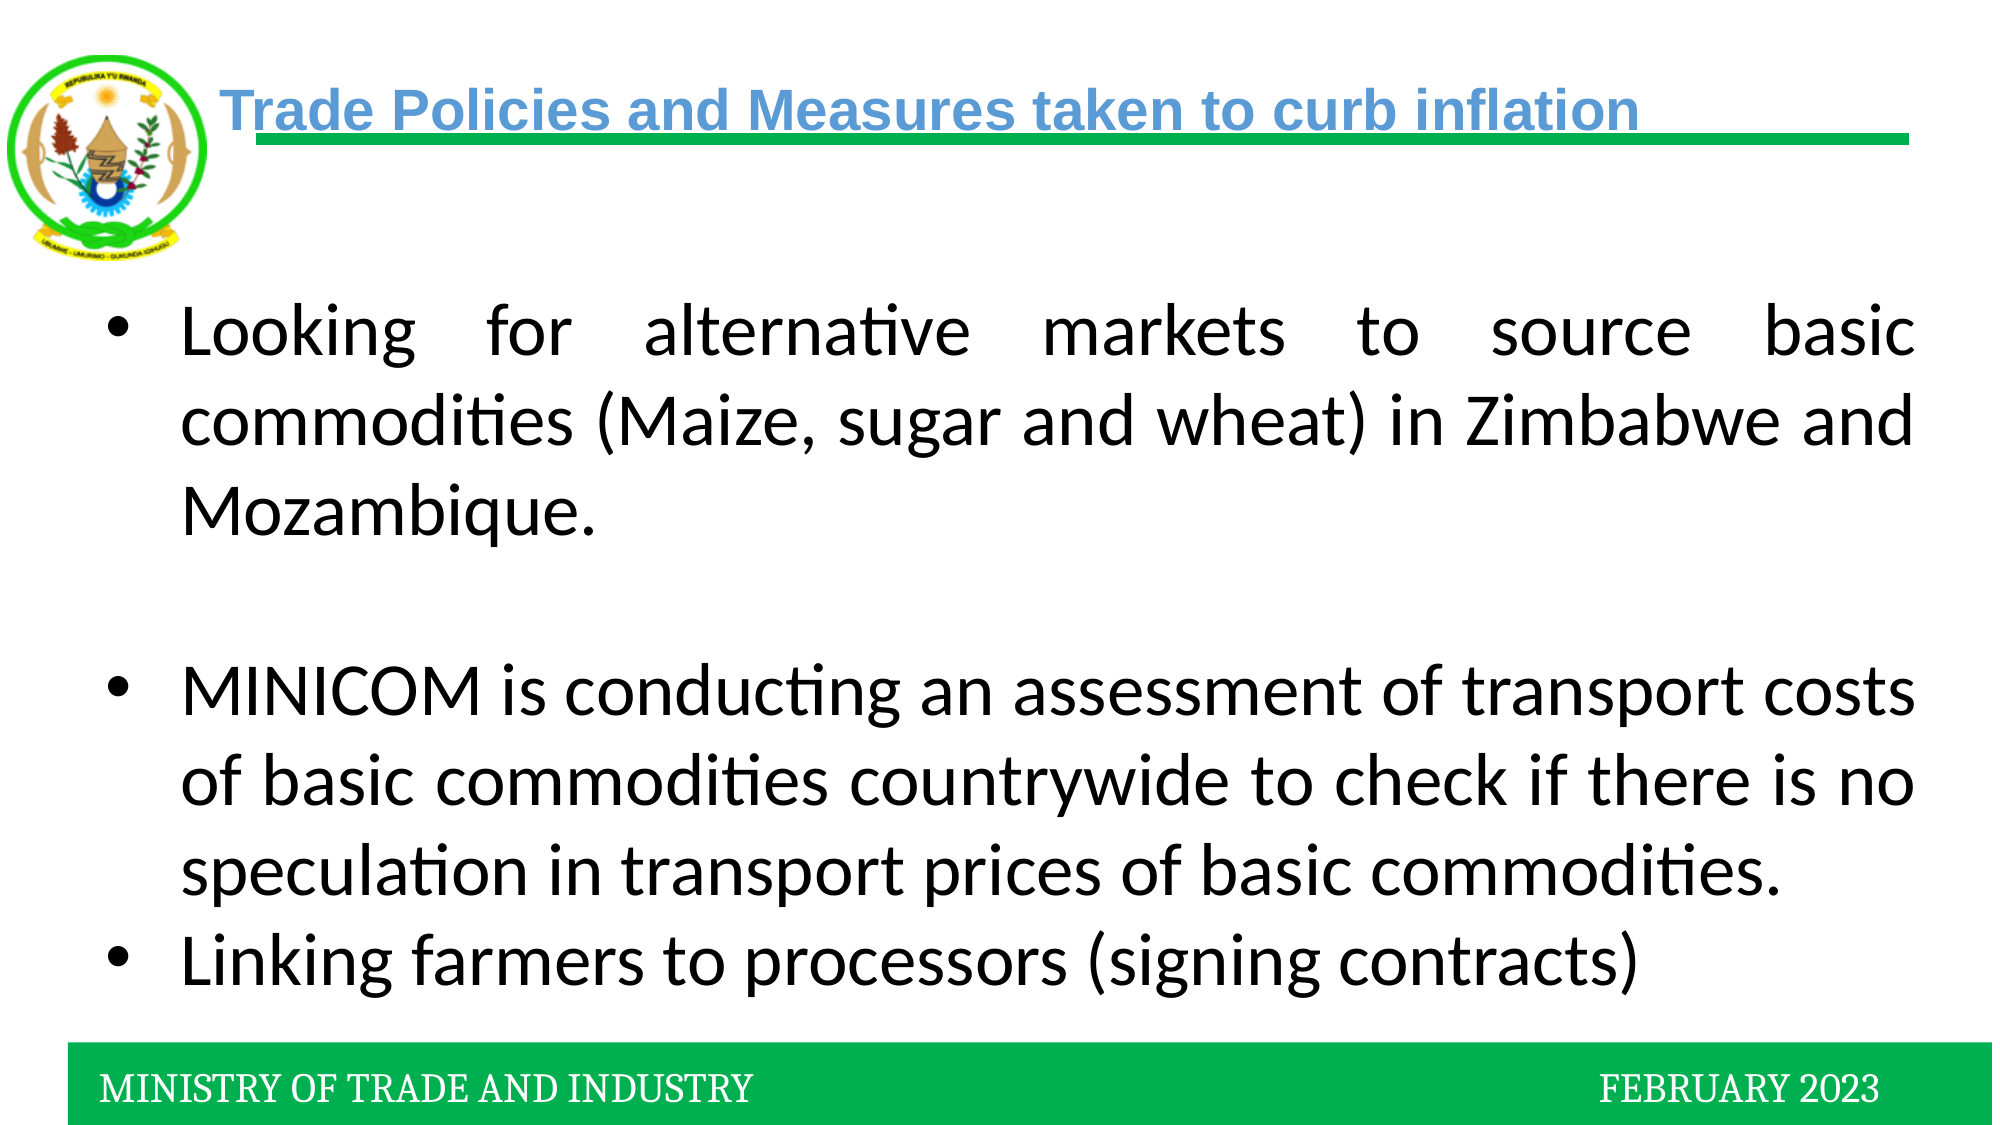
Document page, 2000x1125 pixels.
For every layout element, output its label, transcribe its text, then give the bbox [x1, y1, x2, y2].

picture [7, 54, 207, 261]
text_box MINISTRY OF TRADE AND INDUSTRY FEBRUARY 2023 [66, 1041, 1993, 1125]
title Trade Policies and Measures taken to curb inflation [204, 19, 1933, 126]
slide_number 11 [1412, 1042, 1862, 1103]
text_box Looking for alternative markets to source basic commodities (Maize, sugar and wheat) in Zimbabwe and Mozambique. MINICOM is conducting an assessment of transport costs of basic commodities countrywide to check if there is no speculation in transport prices of basic commodities. Linking farmers to processors (signing contracts) [90, 273, 1933, 1008]
